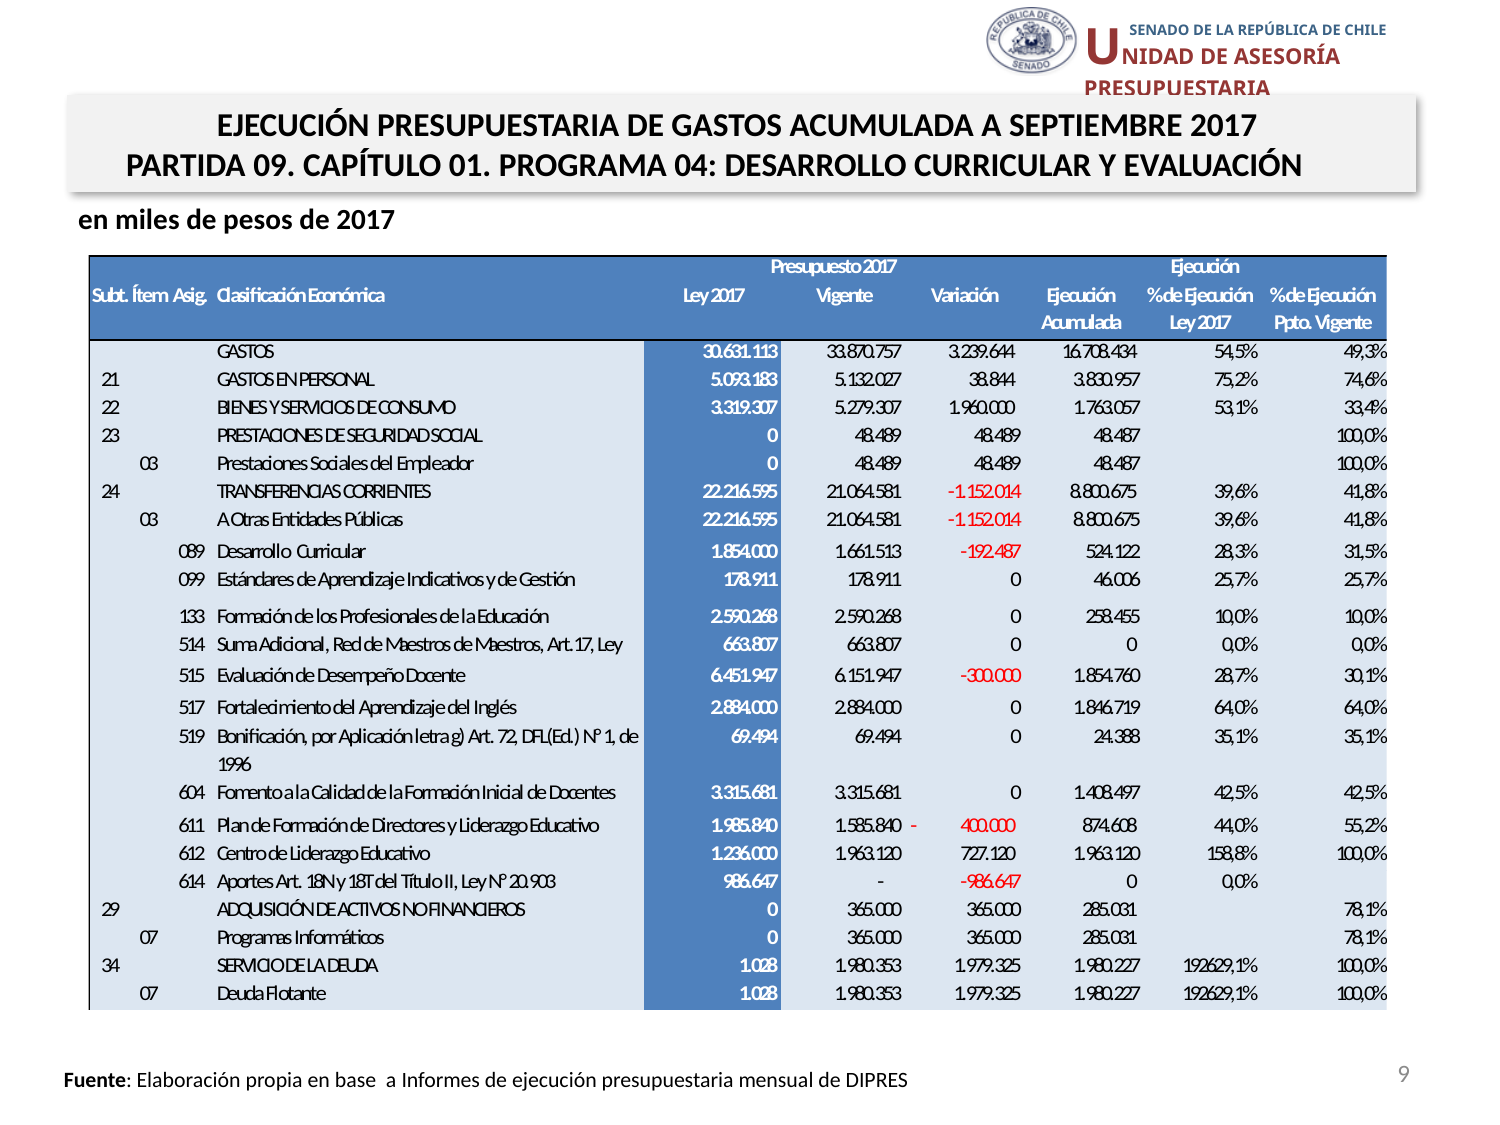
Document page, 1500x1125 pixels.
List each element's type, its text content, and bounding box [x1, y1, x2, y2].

footer Fuente: Elaboración propia en base a Informes de ejecución presupuestaria mensual de DIPRES [48, 1058, 1428, 1119]
picture [986, 7, 1079, 76]
picture [88, 255, 1389, 1012]
text_box en miles de pesos de 2017 [63, 192, 1414, 268]
slide_number 9 [1074, 1042, 1425, 1103]
text_box EJECUCIÓN PRESUPUESTARIA DE GASTOS ACUMULADA A SEPTIEMBRE 2017 PARTIDA 09. CAPÍTULO 01. PROGRAMA 04: DESARROLLO CURRICULAR Y EVALUACIÓN [67, 95, 1415, 192]
